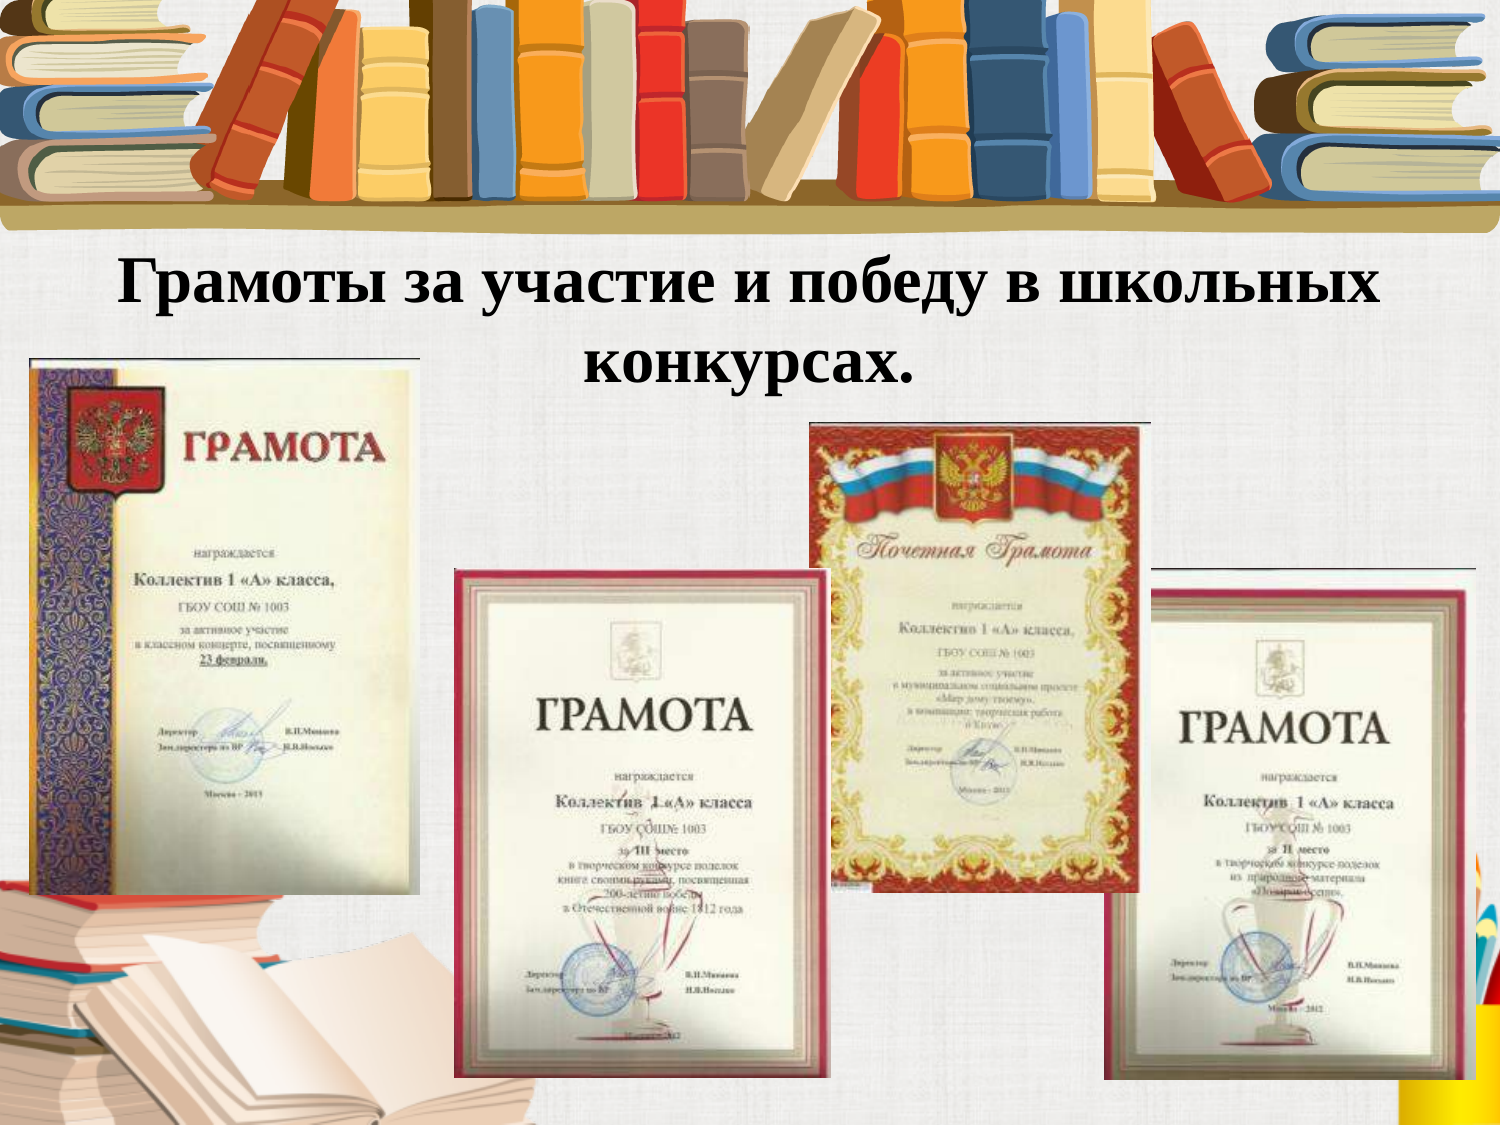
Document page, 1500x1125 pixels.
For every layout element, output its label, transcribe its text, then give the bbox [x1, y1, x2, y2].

picture [0, 0, 1500, 228]
text_box Грамоты за участие и победу в школьных конкурсах. [0, 228, 1500, 404]
picture [0, 358, 1500, 1125]
